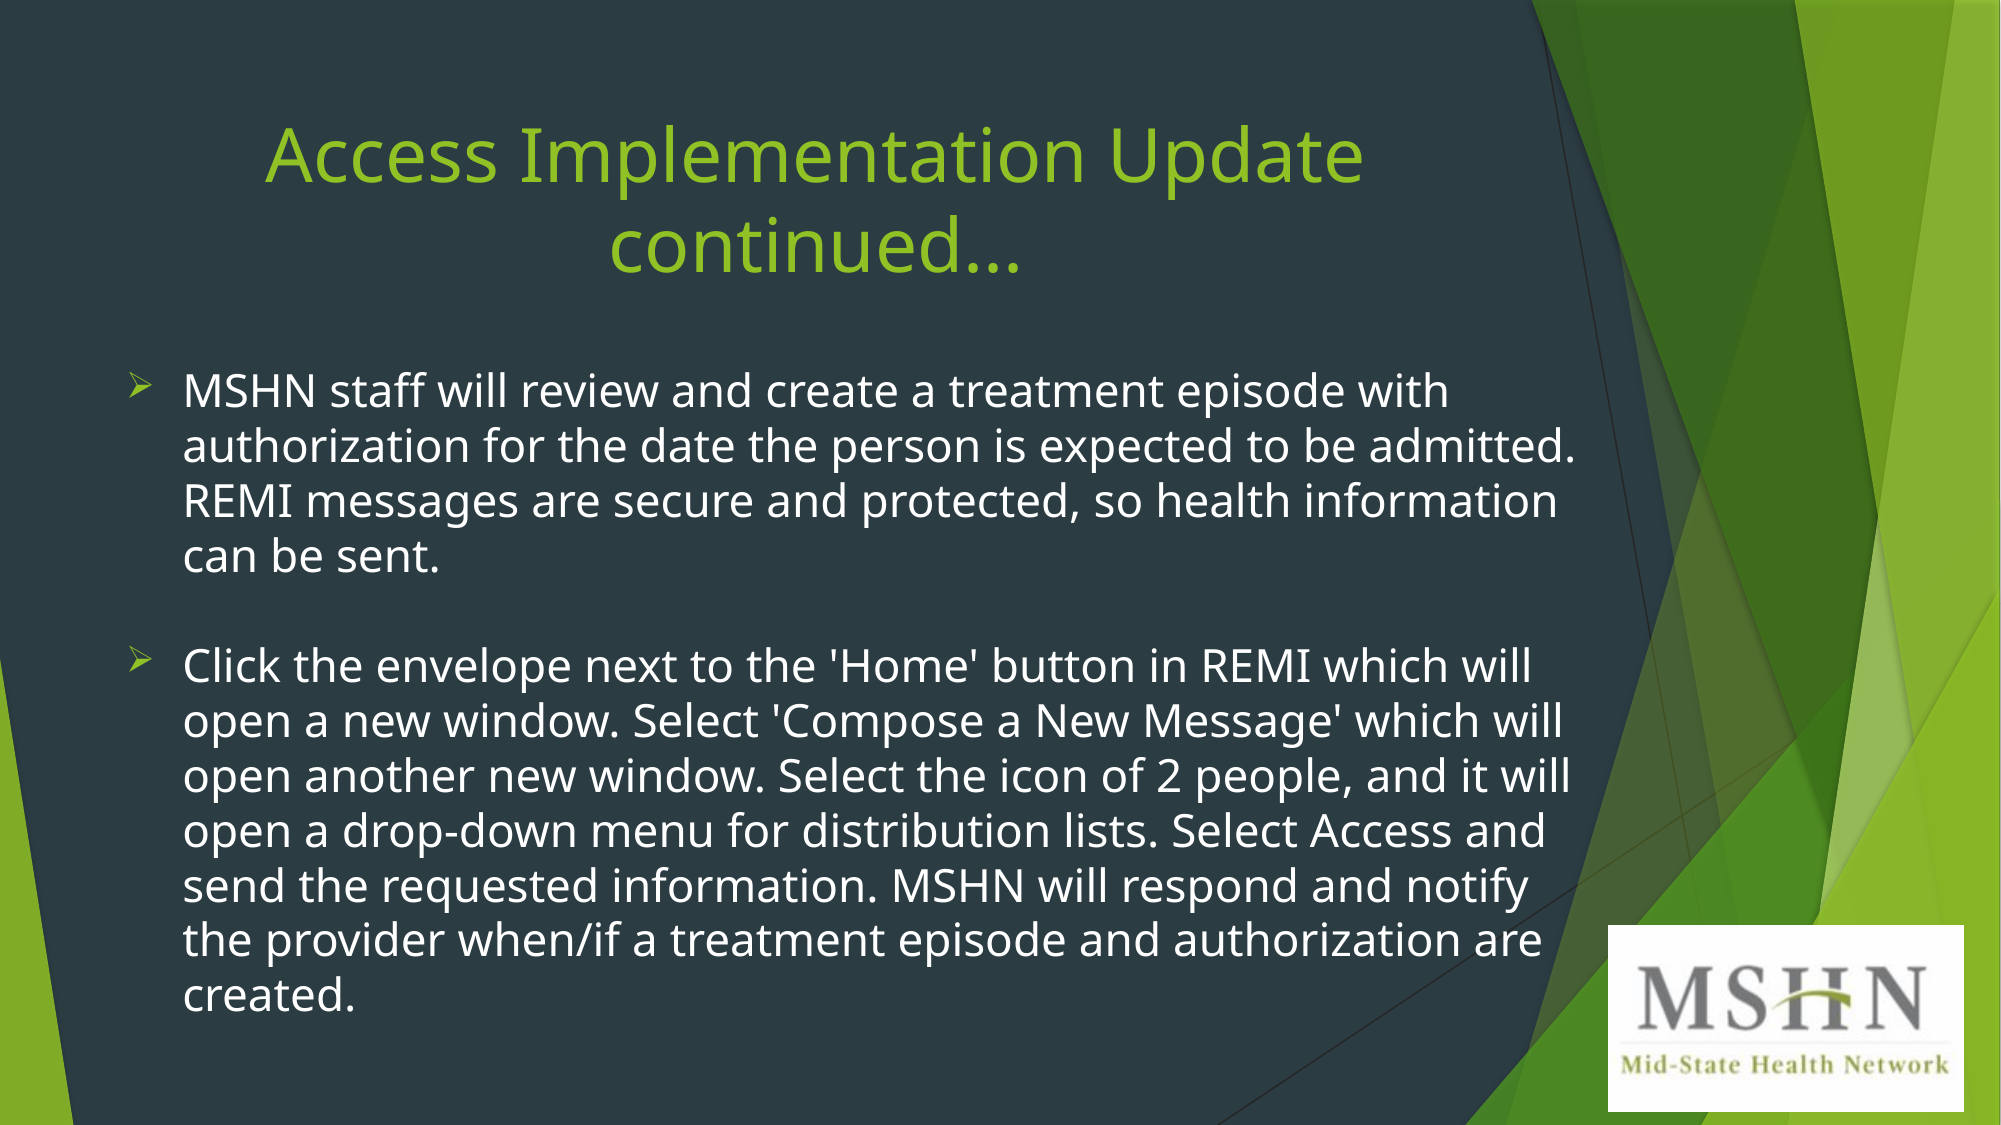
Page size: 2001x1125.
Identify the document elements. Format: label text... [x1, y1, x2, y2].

picture [1608, 925, 1964, 1113]
title Access Implementation Update continued... [111, 99, 1522, 317]
list MSHN staff will review and create a treatment episode with authorization for the date the person is expected to be admitted. REMI messages are secure and protected, so health information can be sent. Click the envelope next to the 'Home' button in REMI which will open a new window. Select 'Compose a New Message' which will open another new window. Select the icon of 2 people, and it will open a drop-down menu for distribution lists. Select Access and send the requested information. MSHN will respond and notify the provider when/if a treatment episode and authorization are created. [111, 354, 1608, 1078]
